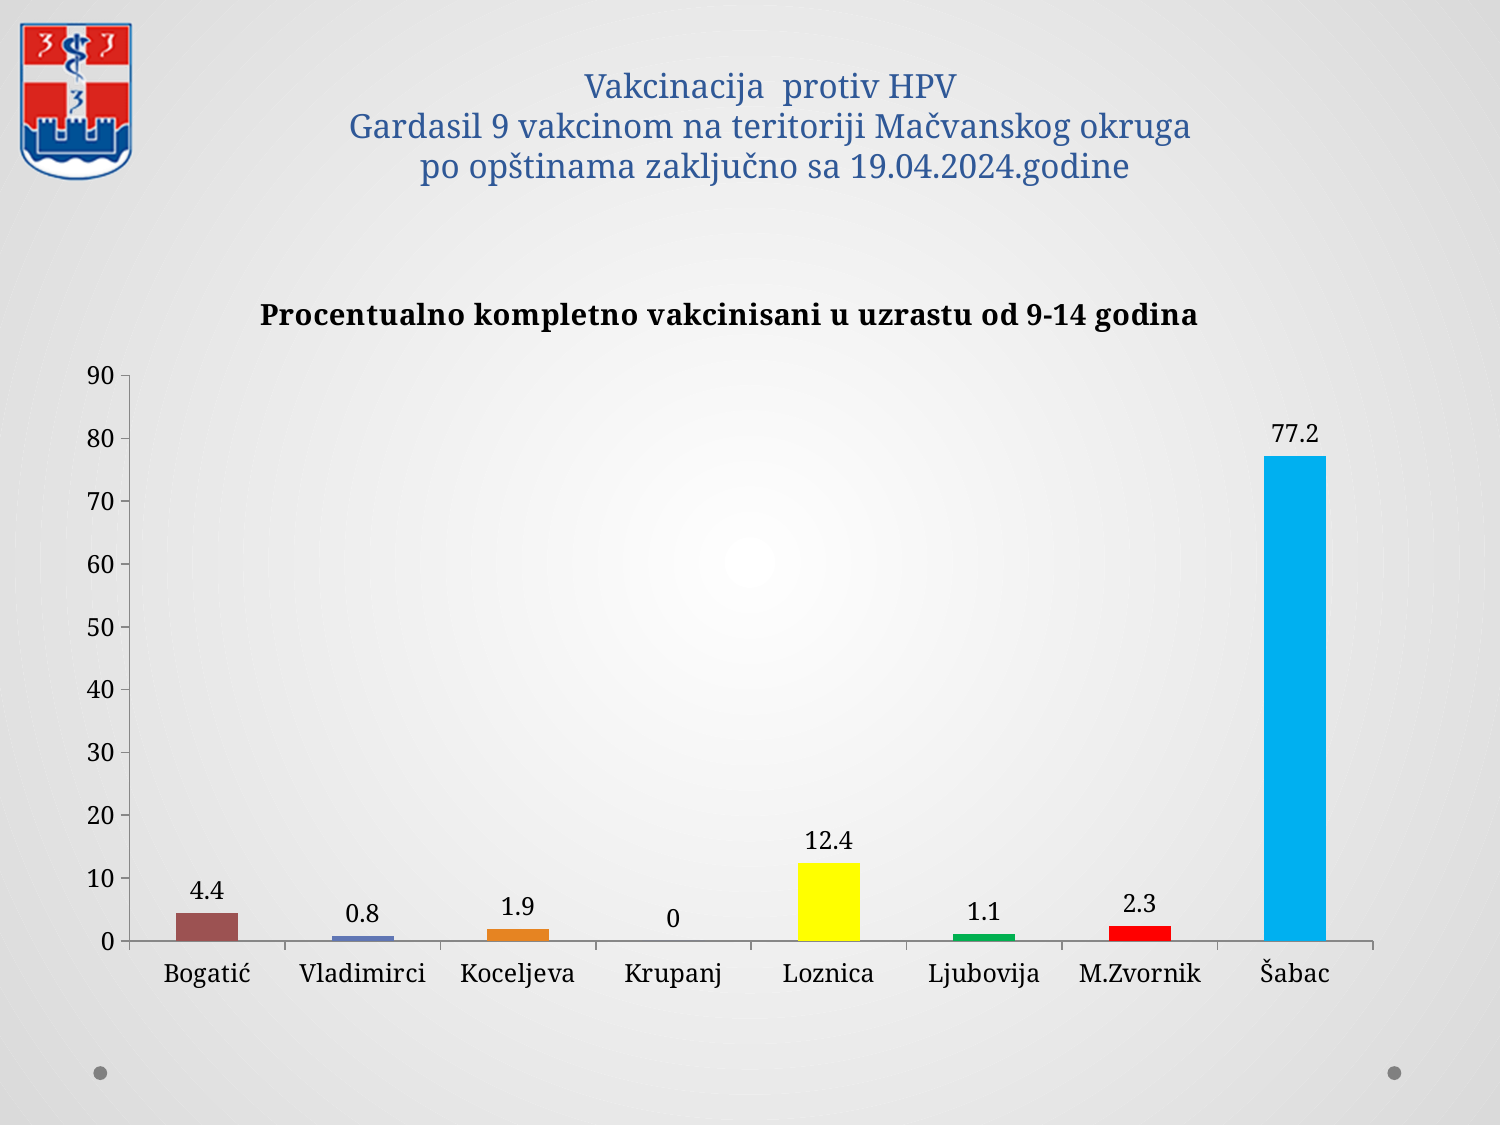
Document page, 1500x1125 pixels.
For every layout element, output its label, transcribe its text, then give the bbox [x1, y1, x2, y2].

title Vakcinacija protiv HPV Gardasil 9 vakcinom na teritoriji Mačvanskog okruga po opštinama zaključno sa 19.04.2024.godine [131, 30, 1451, 193]
chart [59, 262, 1400, 1006]
picture [17, 18, 136, 184]
